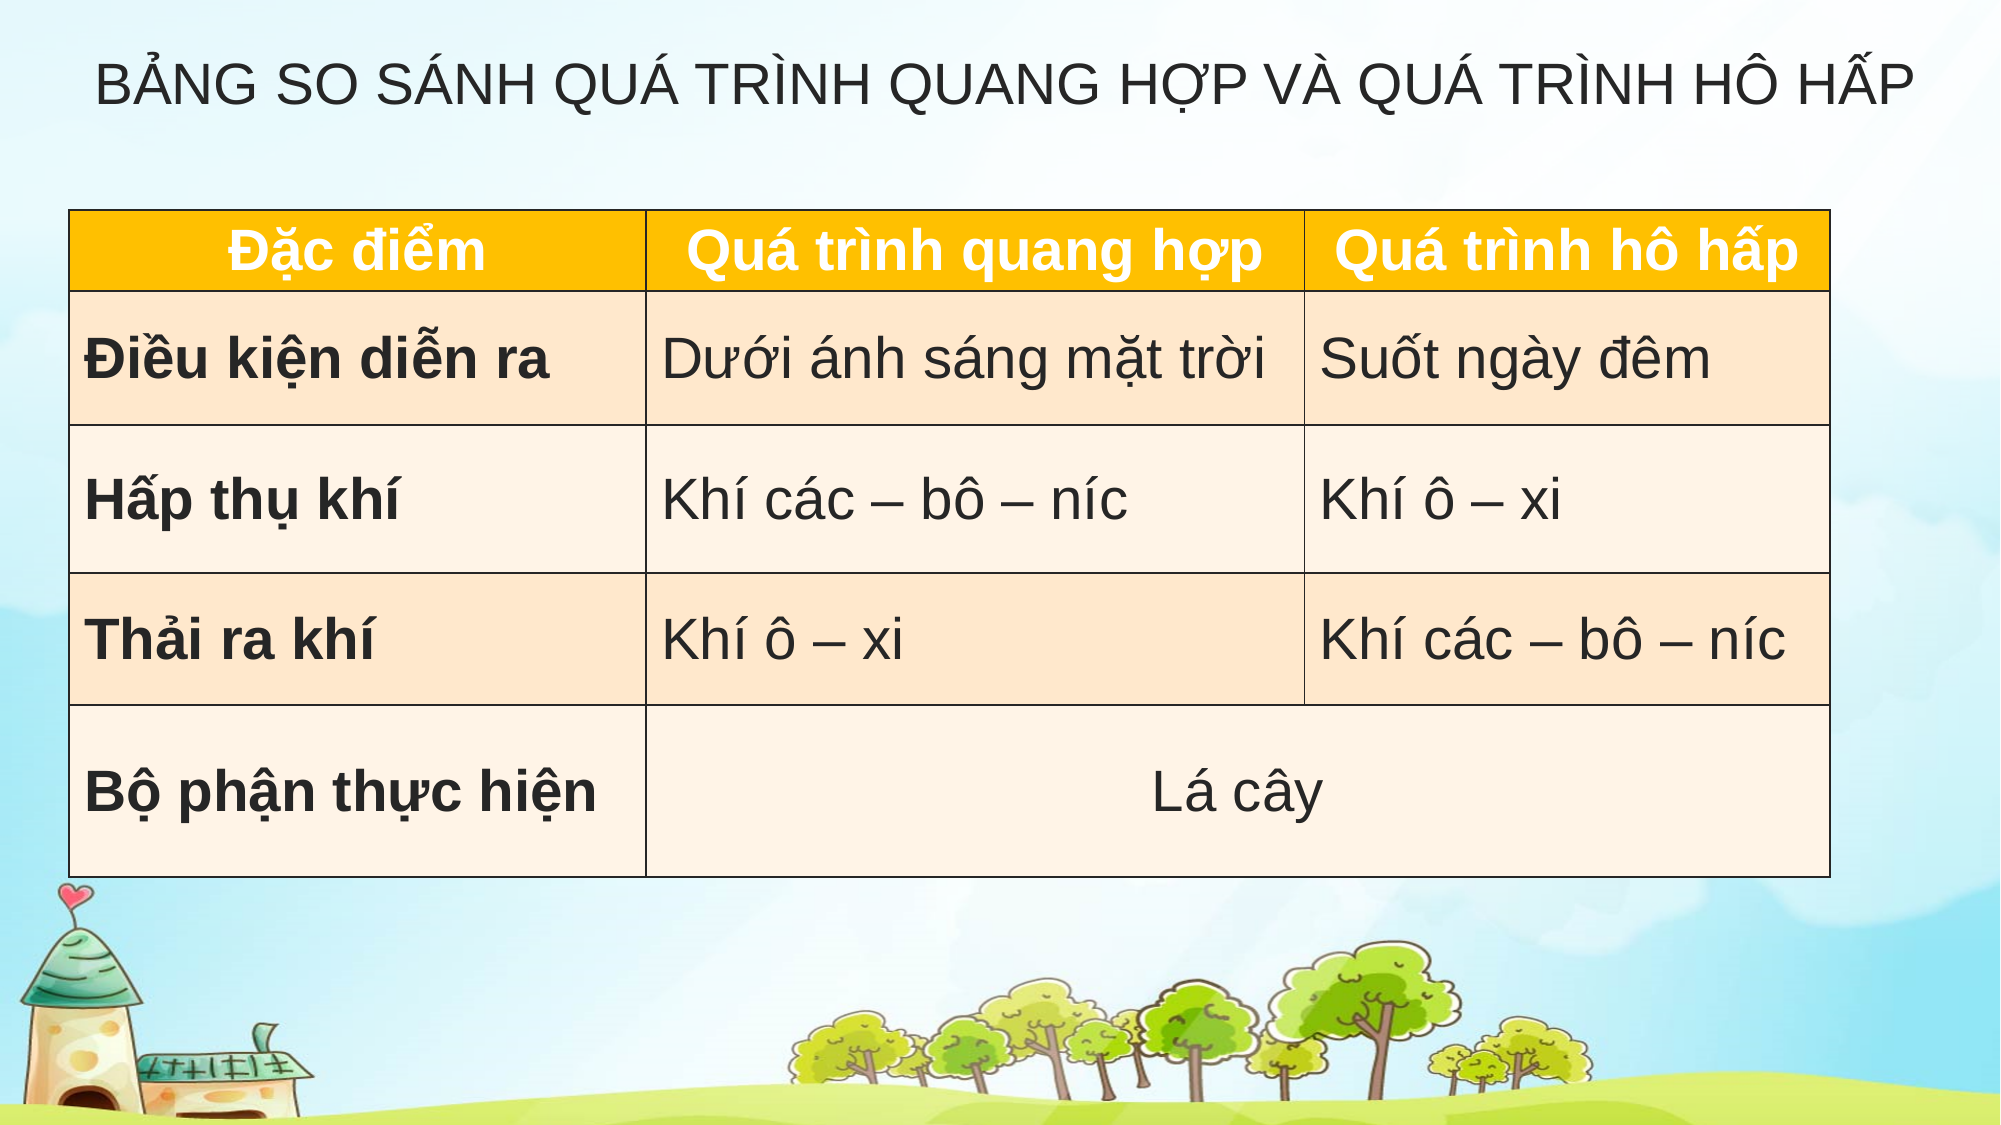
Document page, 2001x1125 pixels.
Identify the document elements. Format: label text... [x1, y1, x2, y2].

table_cell Suốt ngày đêm [1305, 292, 1829, 424]
table_cell Dưới ánh sáng mặt trời [647, 292, 1304, 424]
table_header Quá trình quang hợp [647, 211, 1304, 290]
table_header Quá trình hô hấp [1305, 211, 1829, 290]
table_cell Thải ra khí [70, 574, 645, 704]
table_cell Bộ phận thực hiện [70, 706, 645, 876]
table_cell Khí ô – xi [647, 574, 1304, 704]
text_box BẢNG SO SÁNH QUÁ TRÌNH QUANG HỢP VÀ QUÁ TRÌNH HÔ HẤP [79, 39, 1932, 124]
table_cell Khí các – bô – níc [647, 426, 1304, 572]
table_cell Điều kiện diễn ra [70, 292, 645, 424]
table_cell Khí ô – xi [1305, 426, 1829, 572]
picture [0, 0, 2001, 1125]
table_cell Lá cây [647, 706, 1829, 876]
table_cell Khí các – bô – níc [1305, 574, 1829, 704]
table_header Đặc điểm [70, 211, 645, 290]
table_cell Hấp thụ khí [70, 426, 645, 572]
